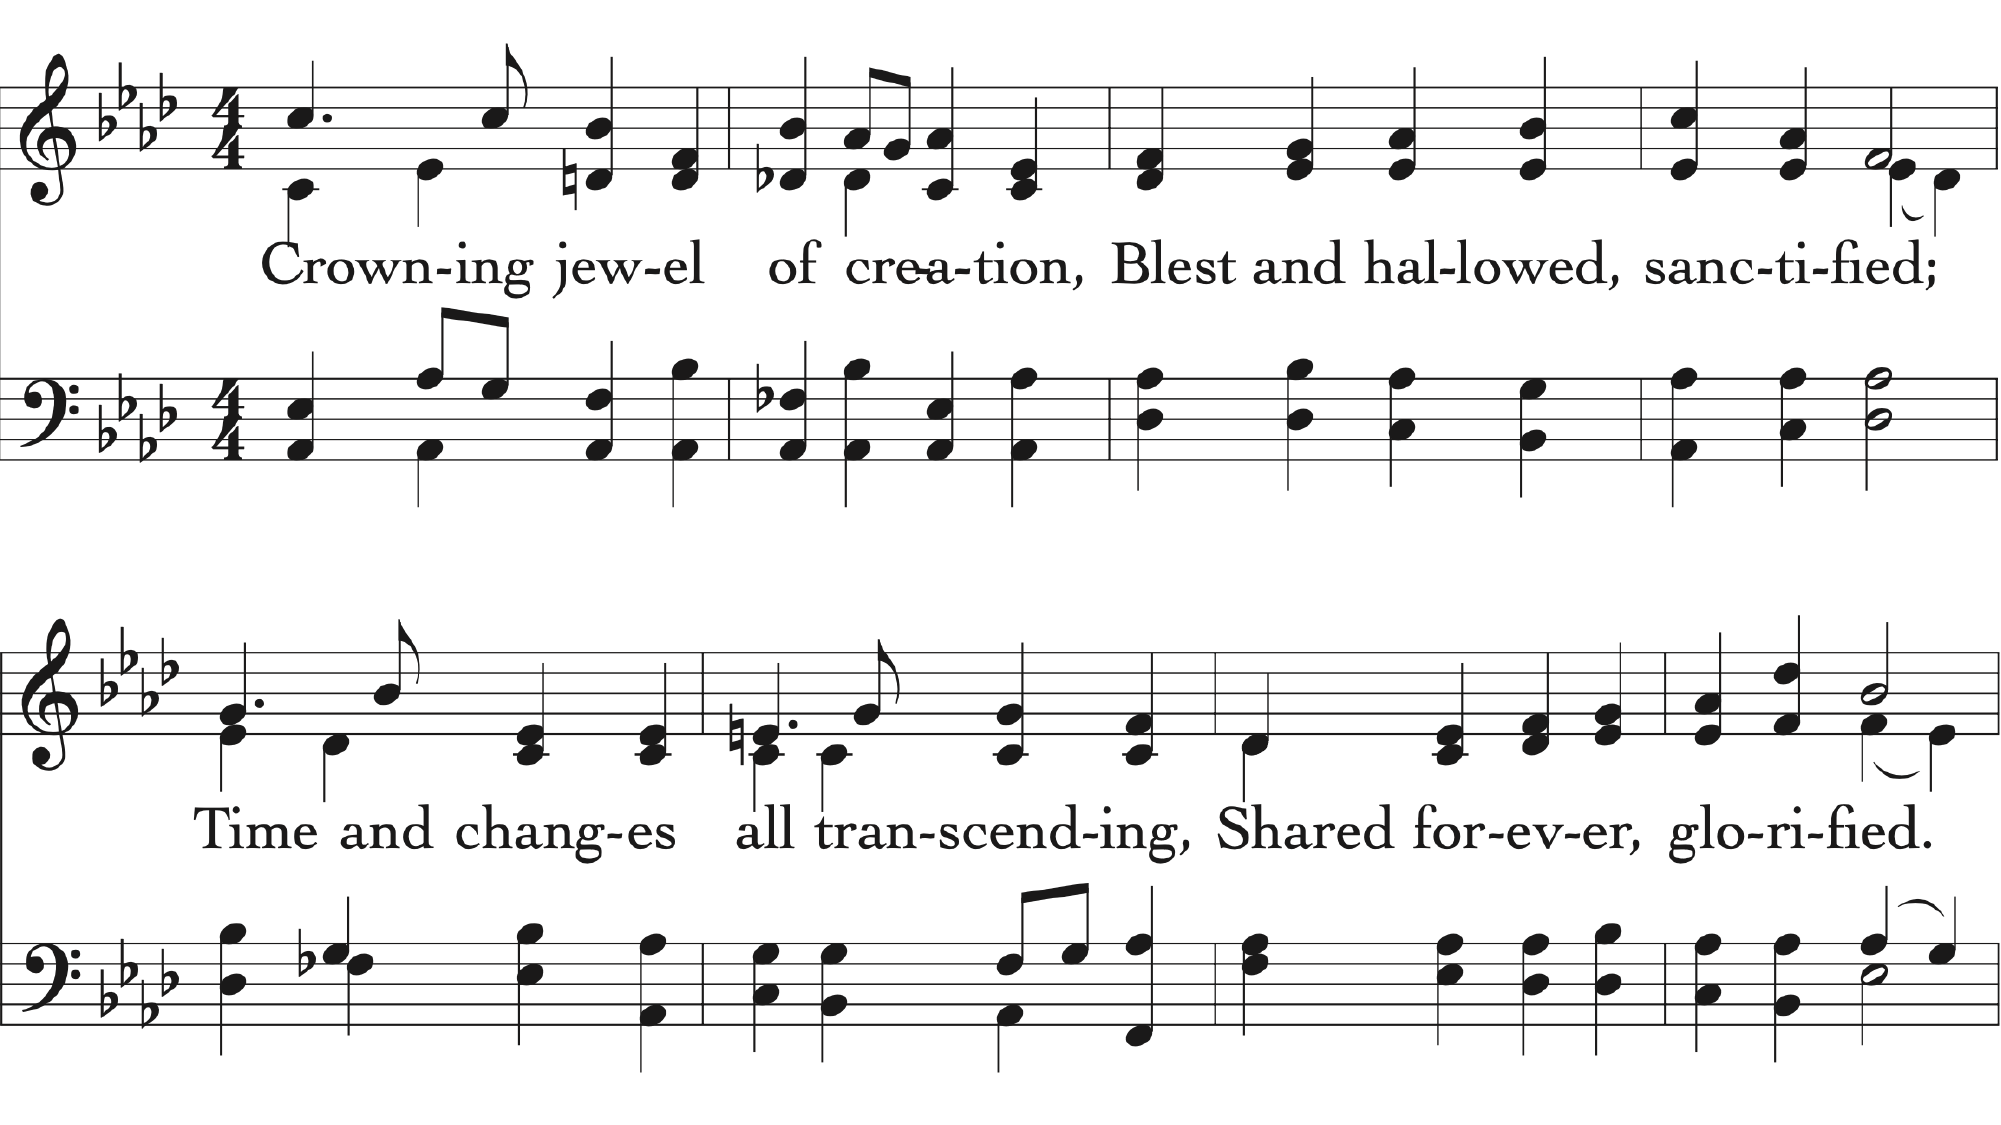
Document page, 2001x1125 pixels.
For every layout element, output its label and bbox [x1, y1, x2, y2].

picture [0, 606, 2000, 1089]
picture [0, 36, 2000, 519]
